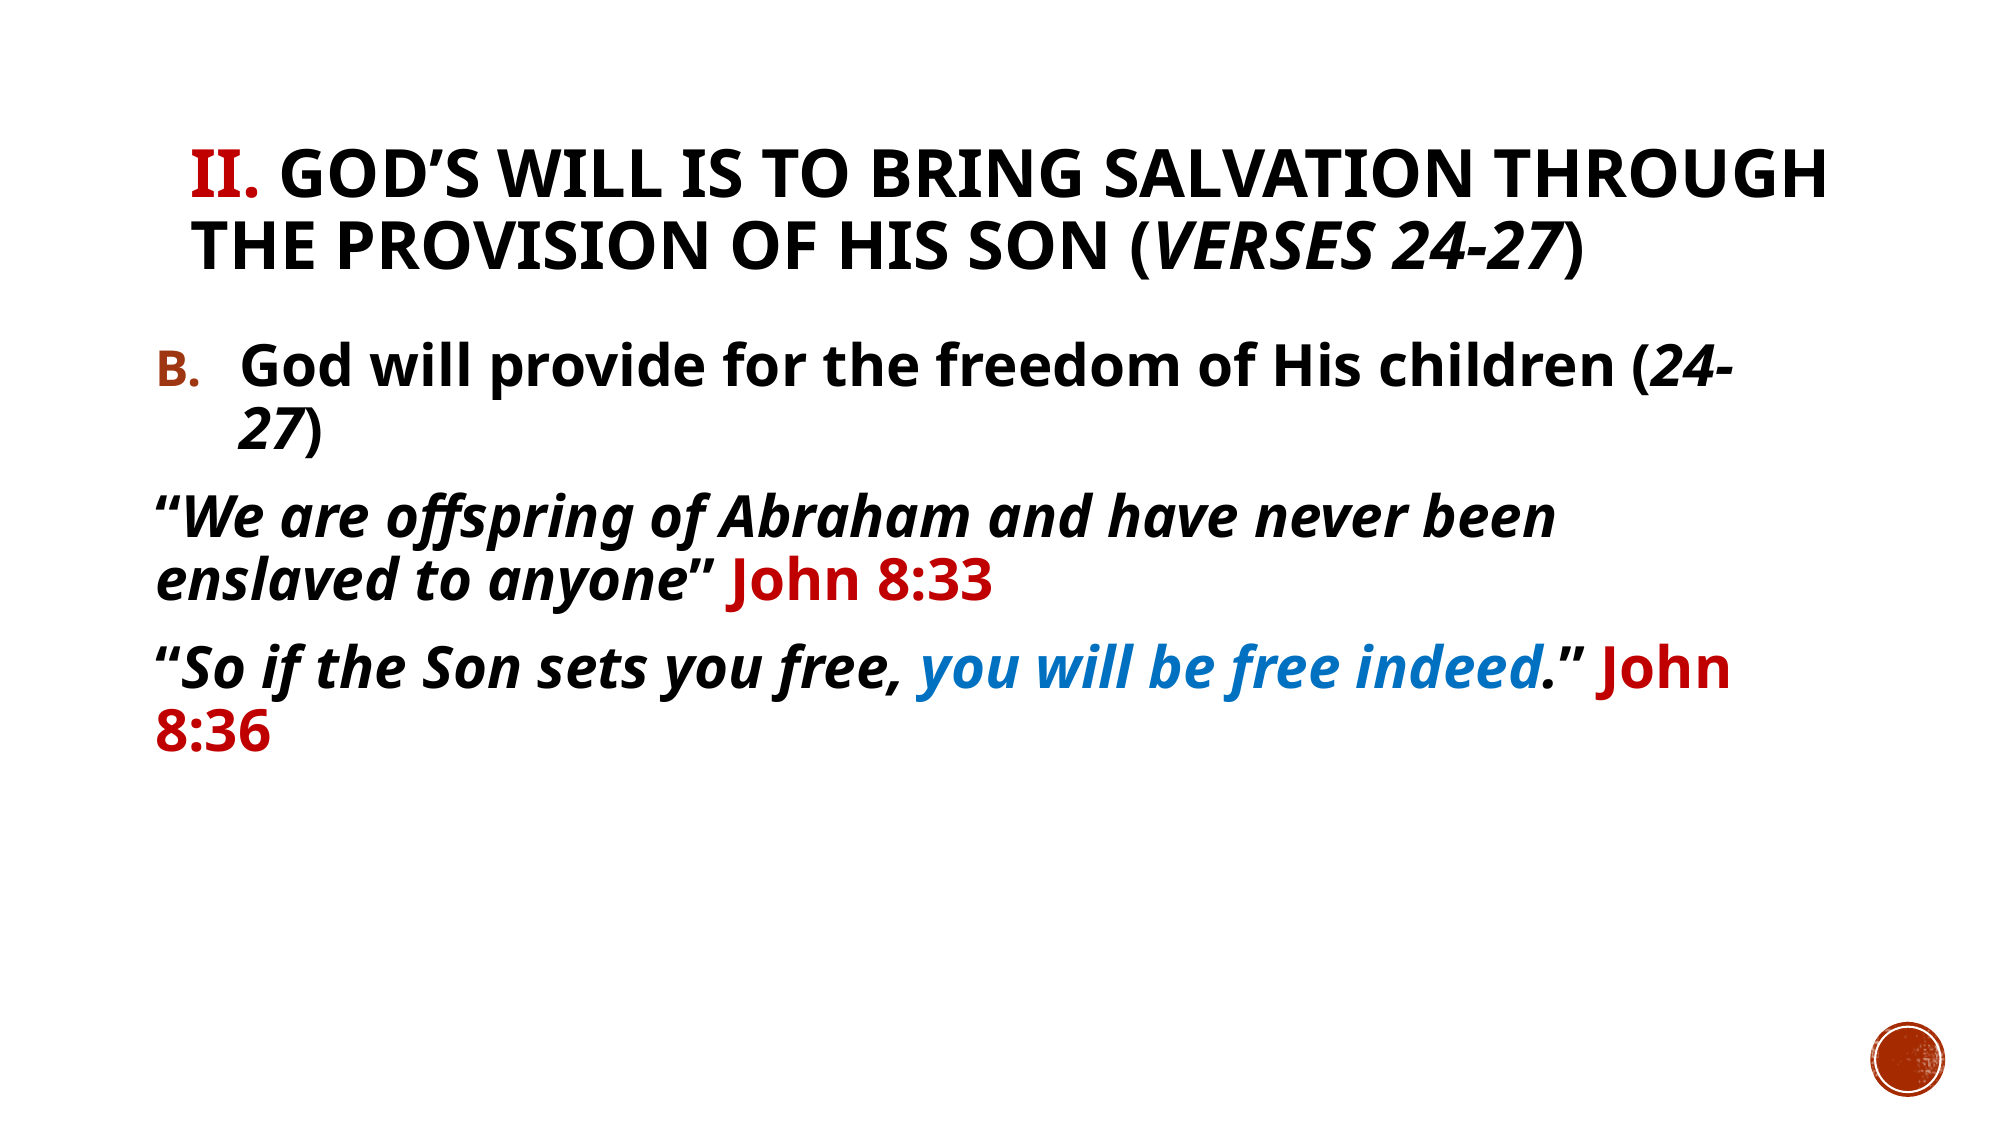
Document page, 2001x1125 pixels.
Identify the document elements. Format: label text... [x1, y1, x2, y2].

list God will provide for the freedom of His children (24-27) “We are offspring of Abraham and have never been enslaved to anyone” John 8:33 “So if the Son sets you free, you will be free indeed.” John 8:36 [140, 328, 1791, 1106]
title II. God’s will is to bring salvation through the provision of His Son (verses 24-27) [175, 79, 1907, 344]
